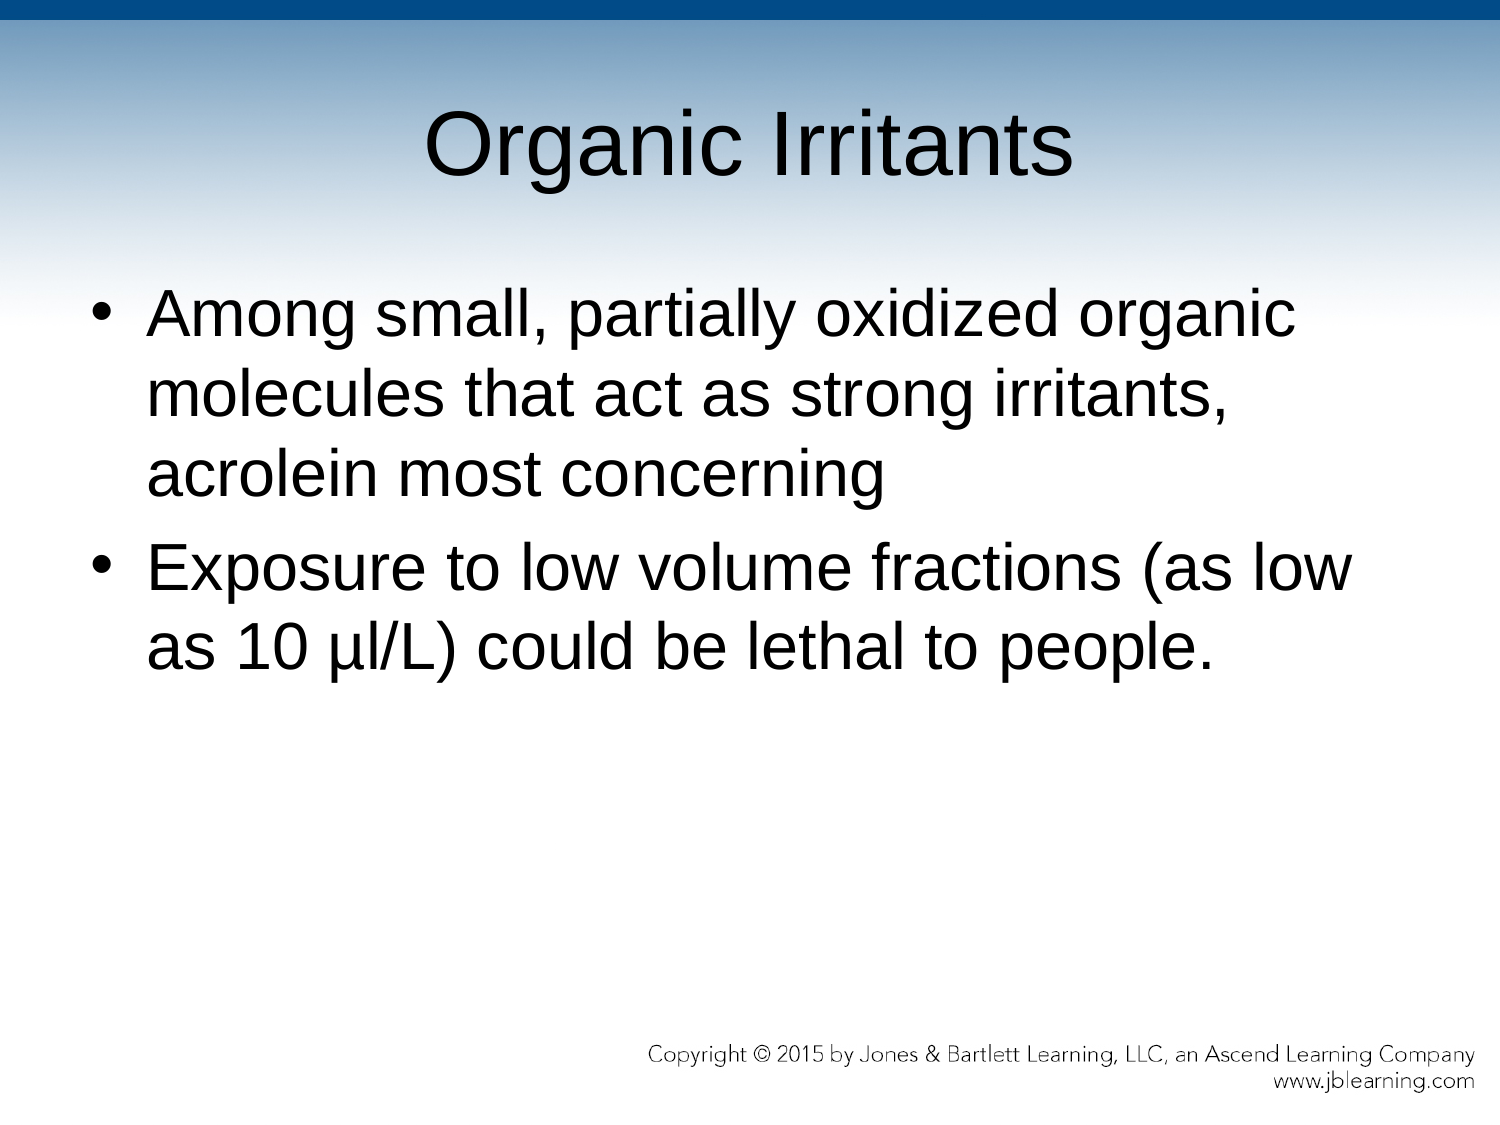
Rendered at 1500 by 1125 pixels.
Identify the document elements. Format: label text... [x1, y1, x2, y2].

title Organic Irritants [75, 45, 1425, 233]
picture [0, 0, 1500, 1125]
list Among small, partially oxidized organic molecules that act as strong irritants, acrolein most concerning Exposure to low volume fractions (as low as 10 µl/L) could be lethal to people. [75, 262, 1425, 1005]
